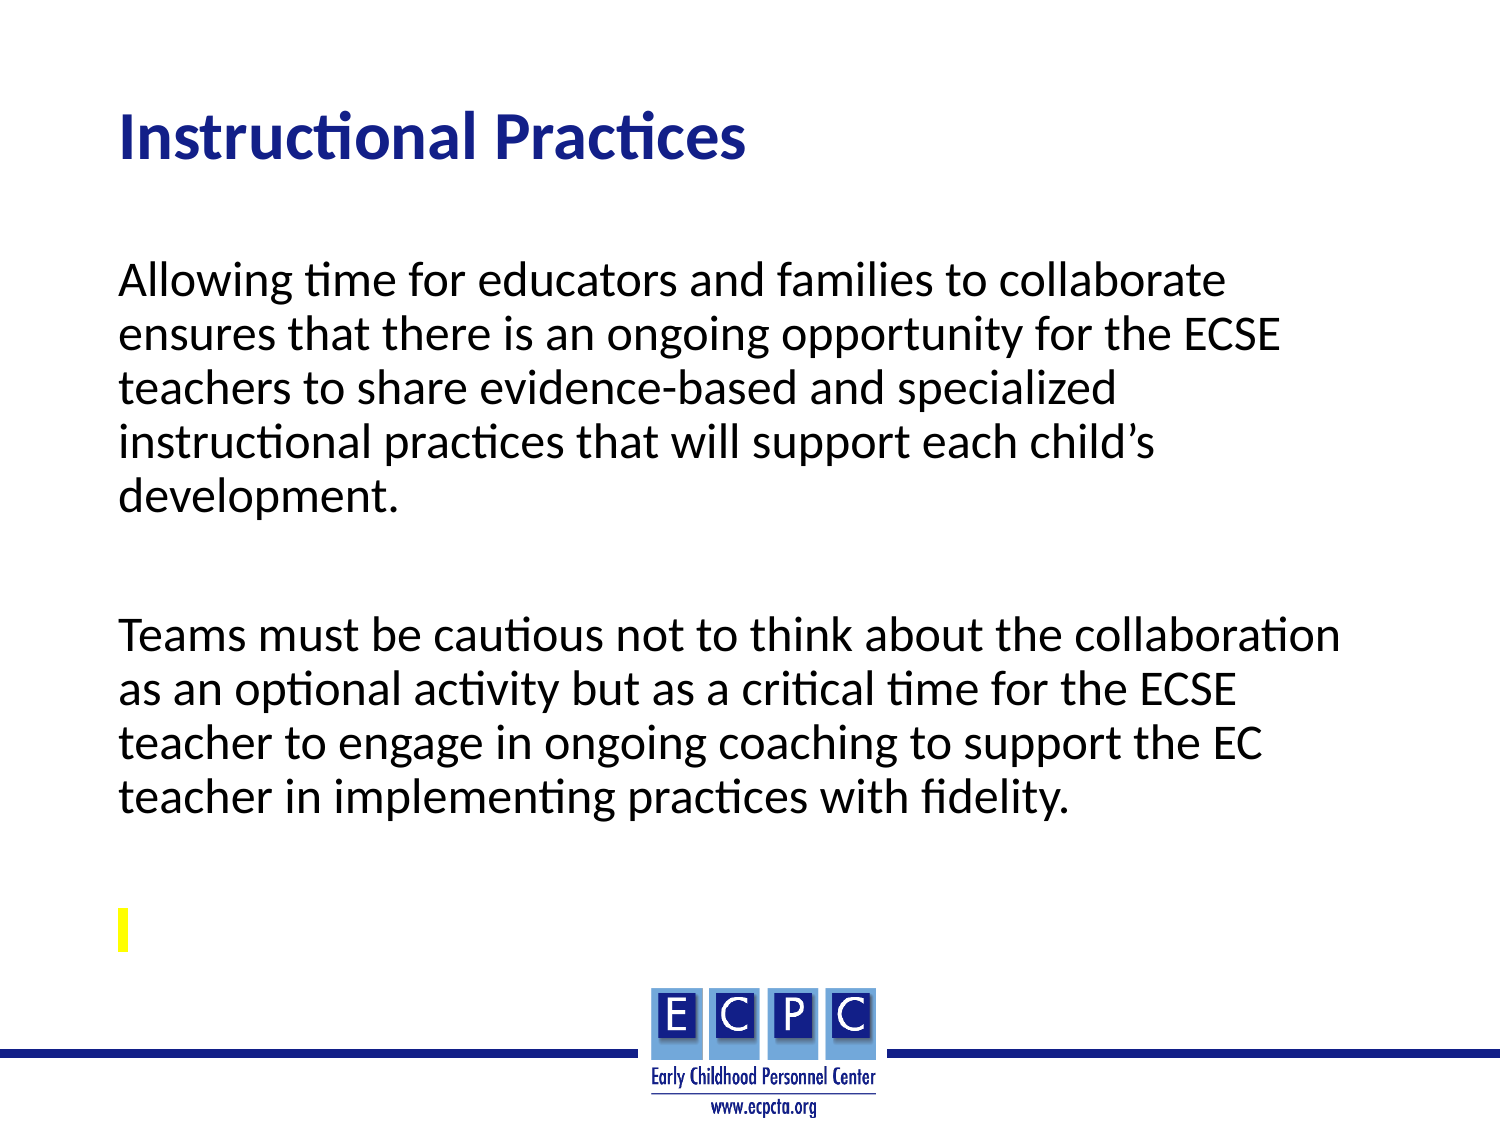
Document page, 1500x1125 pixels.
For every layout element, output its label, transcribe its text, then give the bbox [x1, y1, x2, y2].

list Allowing time for educators and families to collaborate ensures that there is an ongoing opportunity for the ECSE teachers to share evidence-based and specialized instructional practices that will support each child’s development. Teams must be cautious not to think about the collaboration as an optional activity but as a critical time for the ECSE teacher to engage in ongoing coaching to support the EC teacher in implementing practices with fidelity. [103, 245, 1397, 1008]
picture [651, 1008, 876, 1118]
title Instructional Practices [103, 28, 1397, 245]
